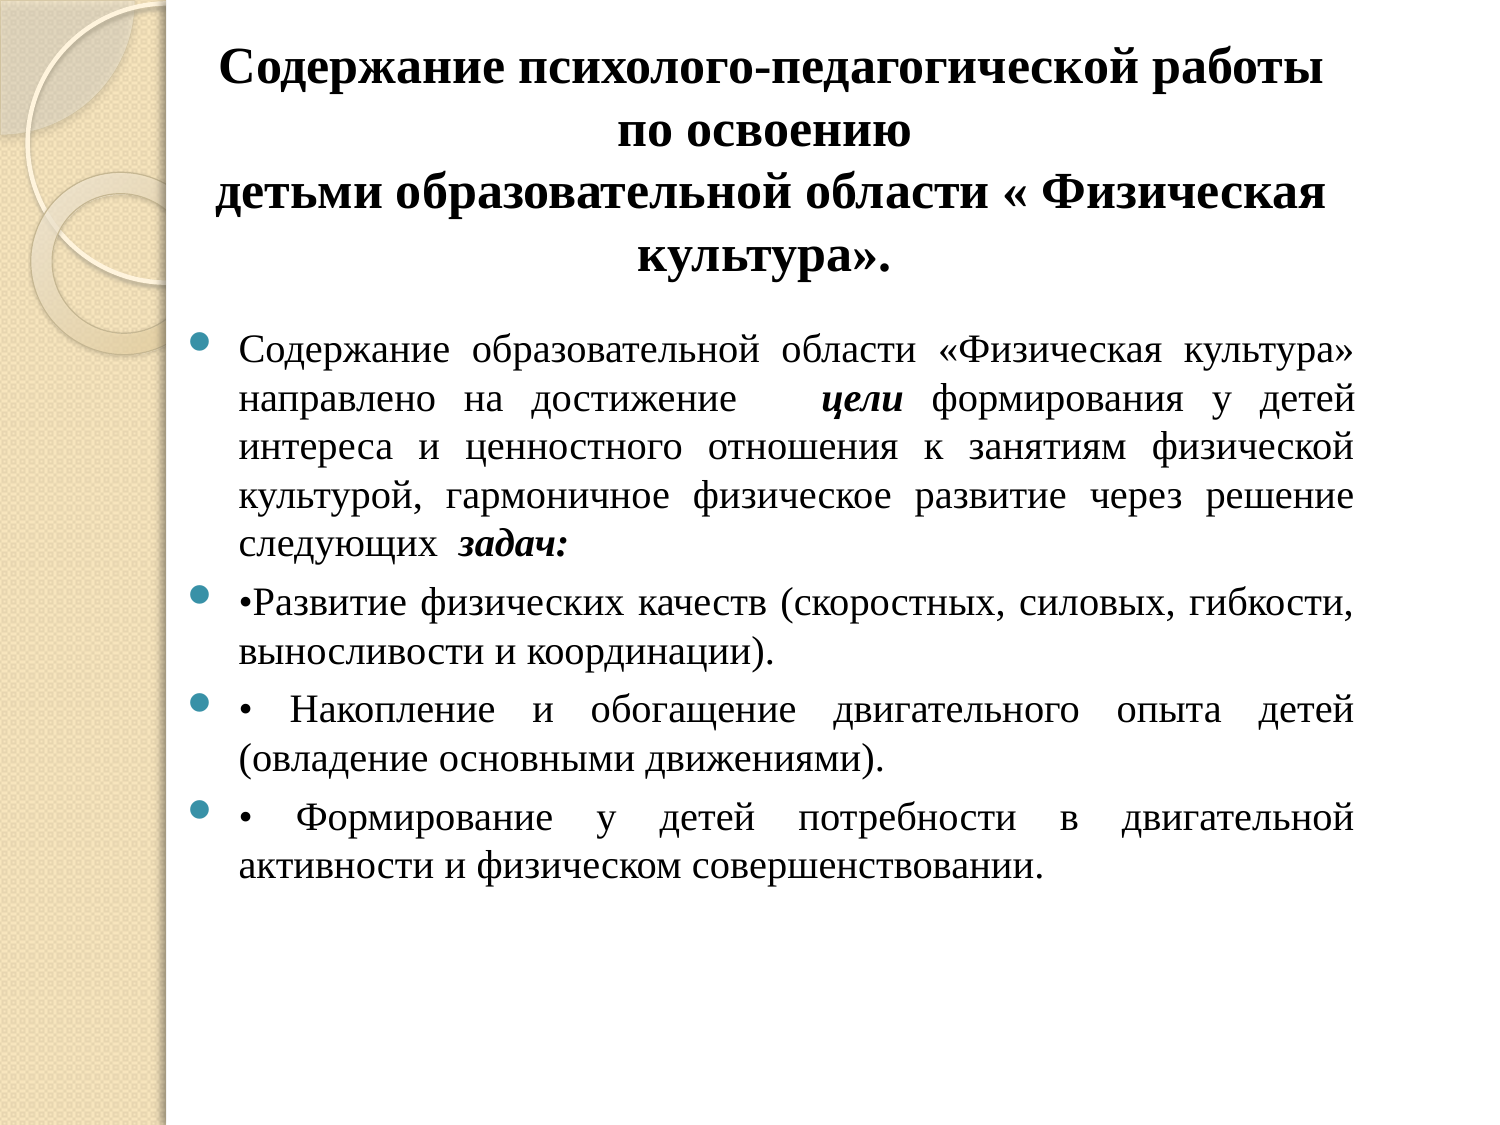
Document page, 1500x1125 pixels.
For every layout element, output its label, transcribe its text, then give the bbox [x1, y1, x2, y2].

title Содержание психолого-педагогической работы по освоению детьми образовательной области « Физическая культура». [171, 30, 1372, 221]
list Содержание образовательной области «Физическая культура» направлено на достижение цели формирования у детей интереса и ценностного отношения к занятиям физической культурой, гармоничное физическое развитие через решение следующих задач: •Развитие физических качеств (скоростных, силовых, гибкости, выносливости и координации). • Накопление и обогащение двигательного опыта детей (овладение основными движениями). • Формирование у детей потребности в двигательной активности и физическом совершенствовании. [171, 314, 1372, 896]
